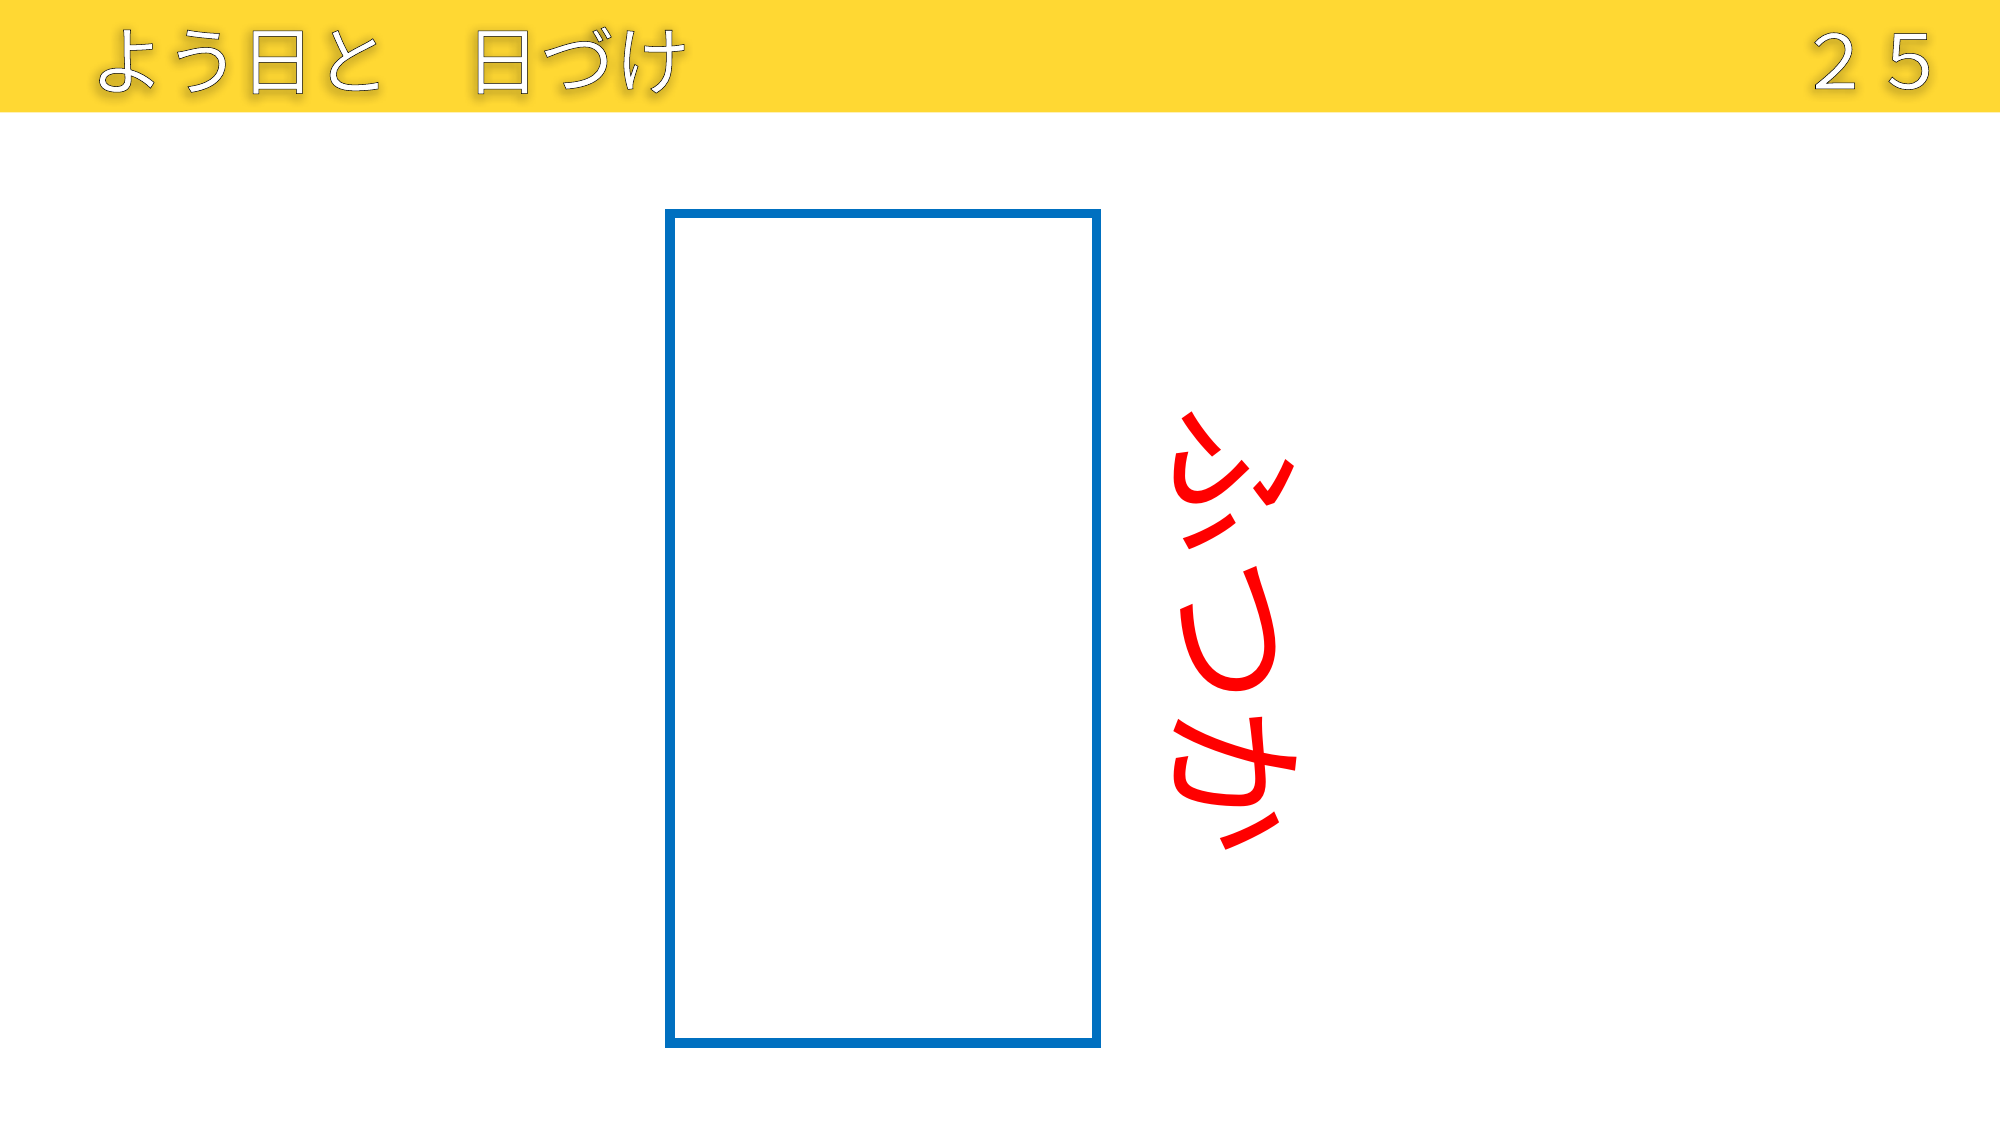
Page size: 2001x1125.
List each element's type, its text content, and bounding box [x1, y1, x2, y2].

text_box 二日 [616, 195, 1152, 1125]
text_box ２５ [1782, 6, 1963, 112]
text_box ふつか [1124, 390, 1337, 861]
text_box [0, 0, 2000, 113]
text_box よう日と 日づけ [75, 6, 787, 112]
text_box [669, 212, 1098, 1044]
